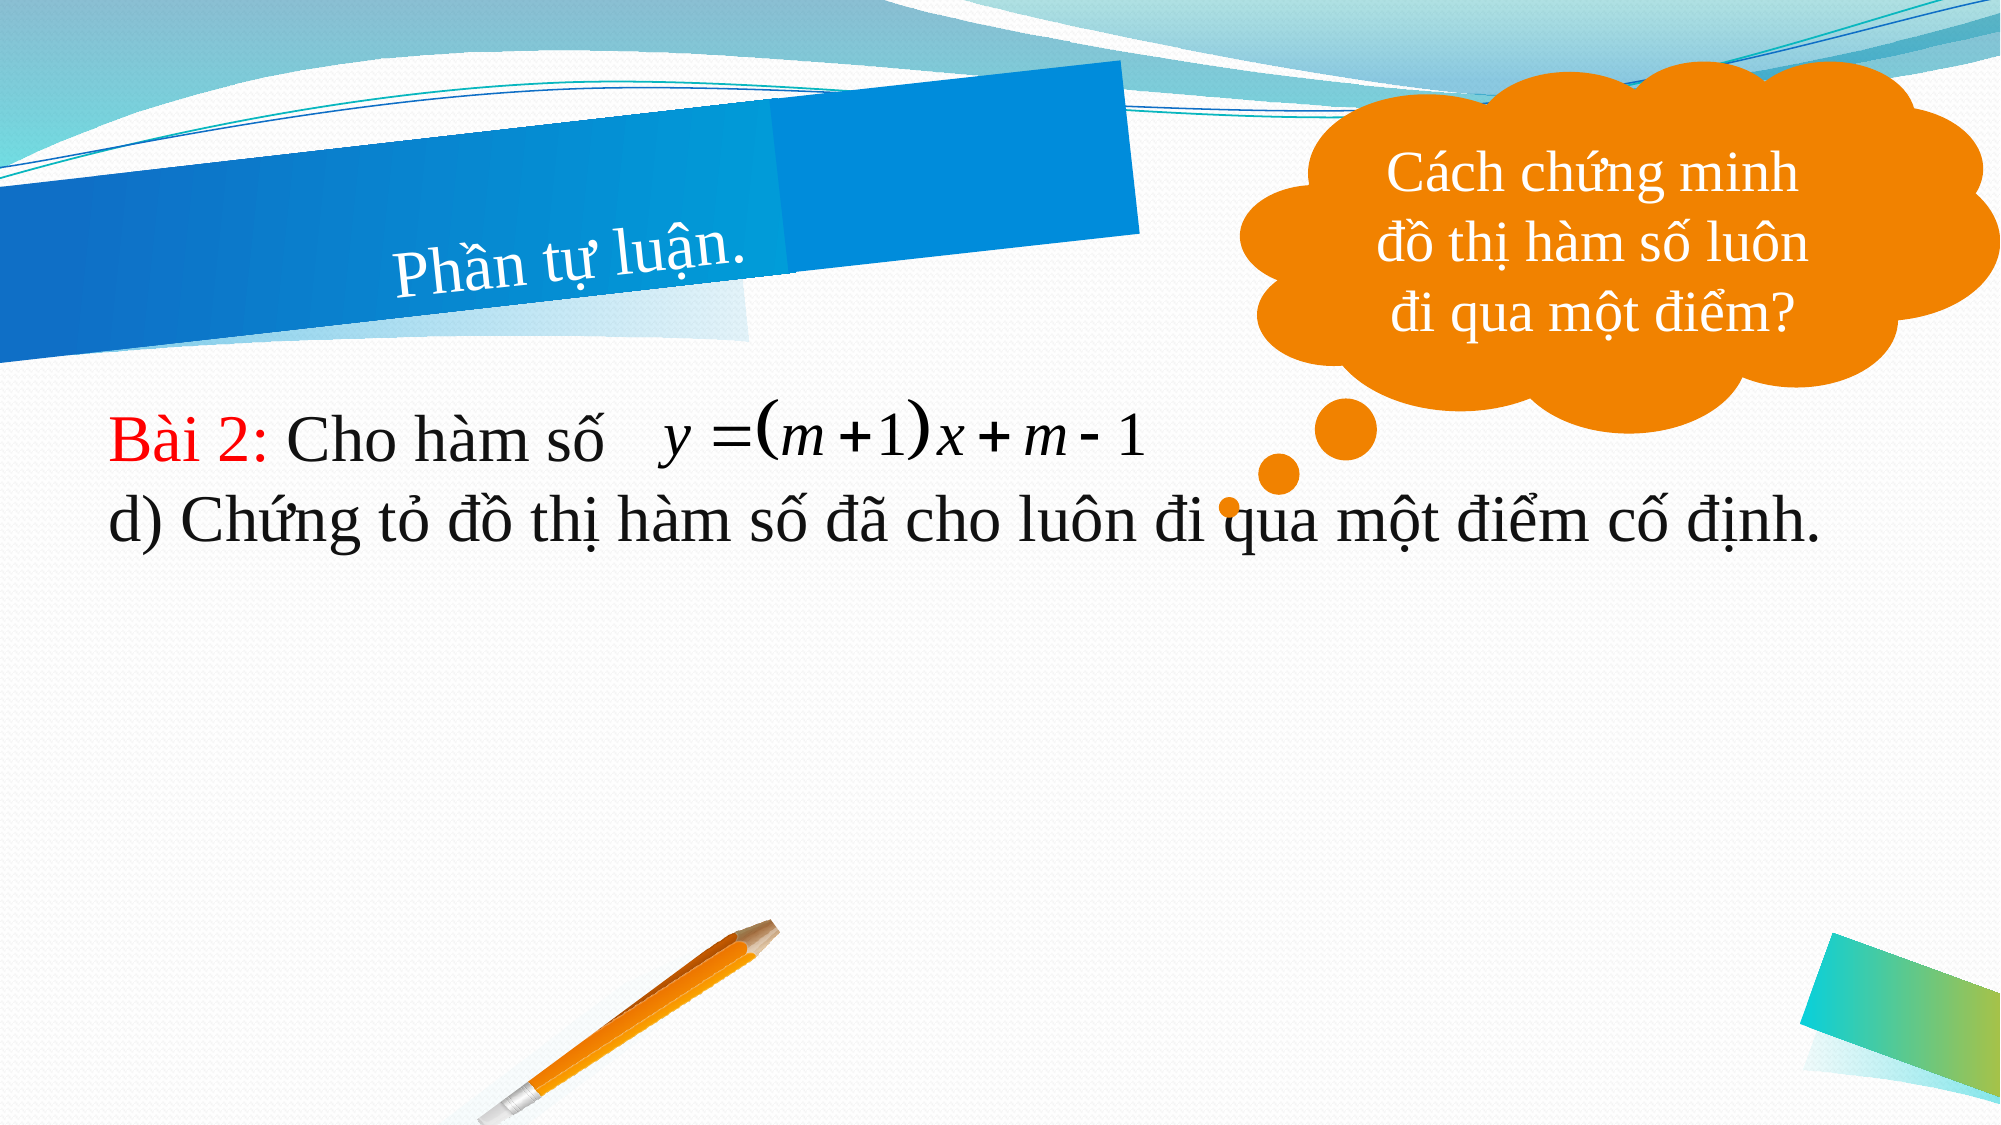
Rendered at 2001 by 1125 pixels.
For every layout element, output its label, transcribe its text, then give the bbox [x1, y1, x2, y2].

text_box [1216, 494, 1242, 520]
picture [469, 908, 803, 1125]
text_box Cách chứng minh đồ thị hàm số luôn đi qua một điểm? [1312, 396, 1379, 463]
text_box Cách chứng minh đồ thị hàm số luôn đi qua một điểm? [1237, 59, 2000, 436]
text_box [647, 386, 1158, 493]
text_box Bài 2: Cho hàm số d) Chứng tỏ đồ thị hàm số đã cho luôn đi qua một điểm cố định. [93, 387, 1954, 562]
text_box Cách chứng minh đồ thị hàm số luôn đi qua một điểm? [1256, 451, 1302, 497]
title Phần tự luận. [0, 60, 1140, 353]
text_box [786, 58, 1142, 275]
